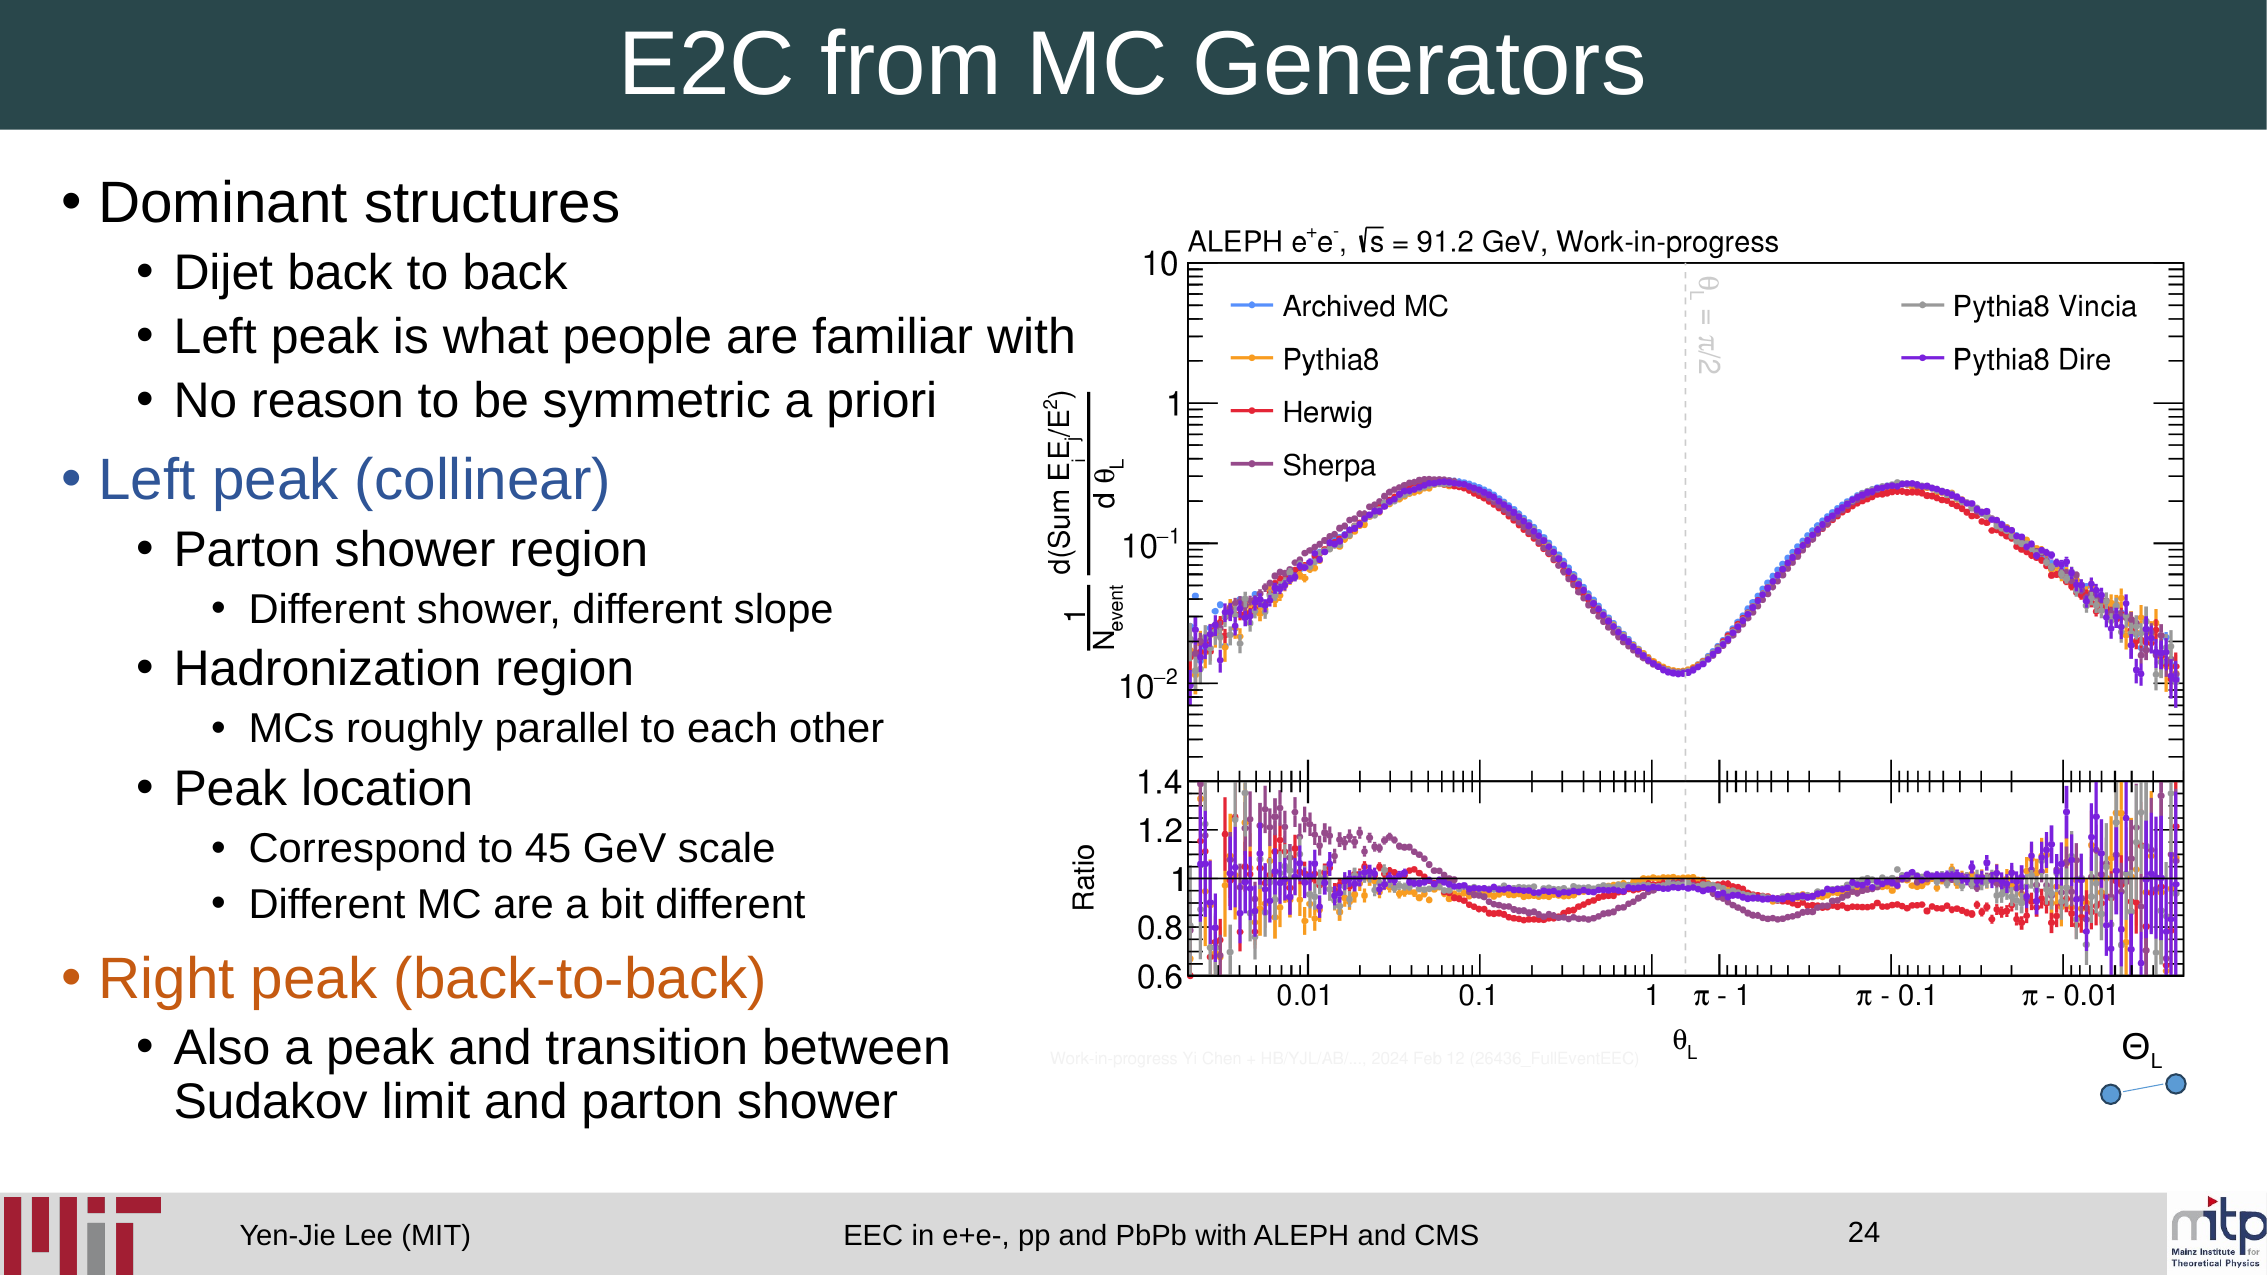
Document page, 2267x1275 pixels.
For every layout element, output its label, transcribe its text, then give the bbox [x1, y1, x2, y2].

picture [4, 1197, 161, 1275]
text_box ΘL [2106, 1074, 2181, 1081]
list Dominant structures Dijet back to back Left peak is what people are familiar with No reason to be symmetric a priori Left peak (collinear) Parton shower region Different shower, different slope Hadronization region MCs roughly parallel to each other Peak location Correspond to 45 GeV scale Different MC are a bit different Right peak (back-to-back) Also a peak and transition between Sudakov limit and parton shower [46, 165, 2254, 1149]
picture [1038, 189, 2258, 1074]
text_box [2123, 1084, 2164, 1092]
title E2C from MC Generators [0, 0, 2267, 130]
slide_number 24 [1831, 1192, 2040, 1270]
text_box [2099, 1083, 2122, 1106]
text_box [2165, 1074, 2187, 1095]
picture [2167, 1191, 2267, 1275]
footer EEC in e+e-, pp and PbPb with ALEPH and CMS [567, 1195, 1756, 1273]
